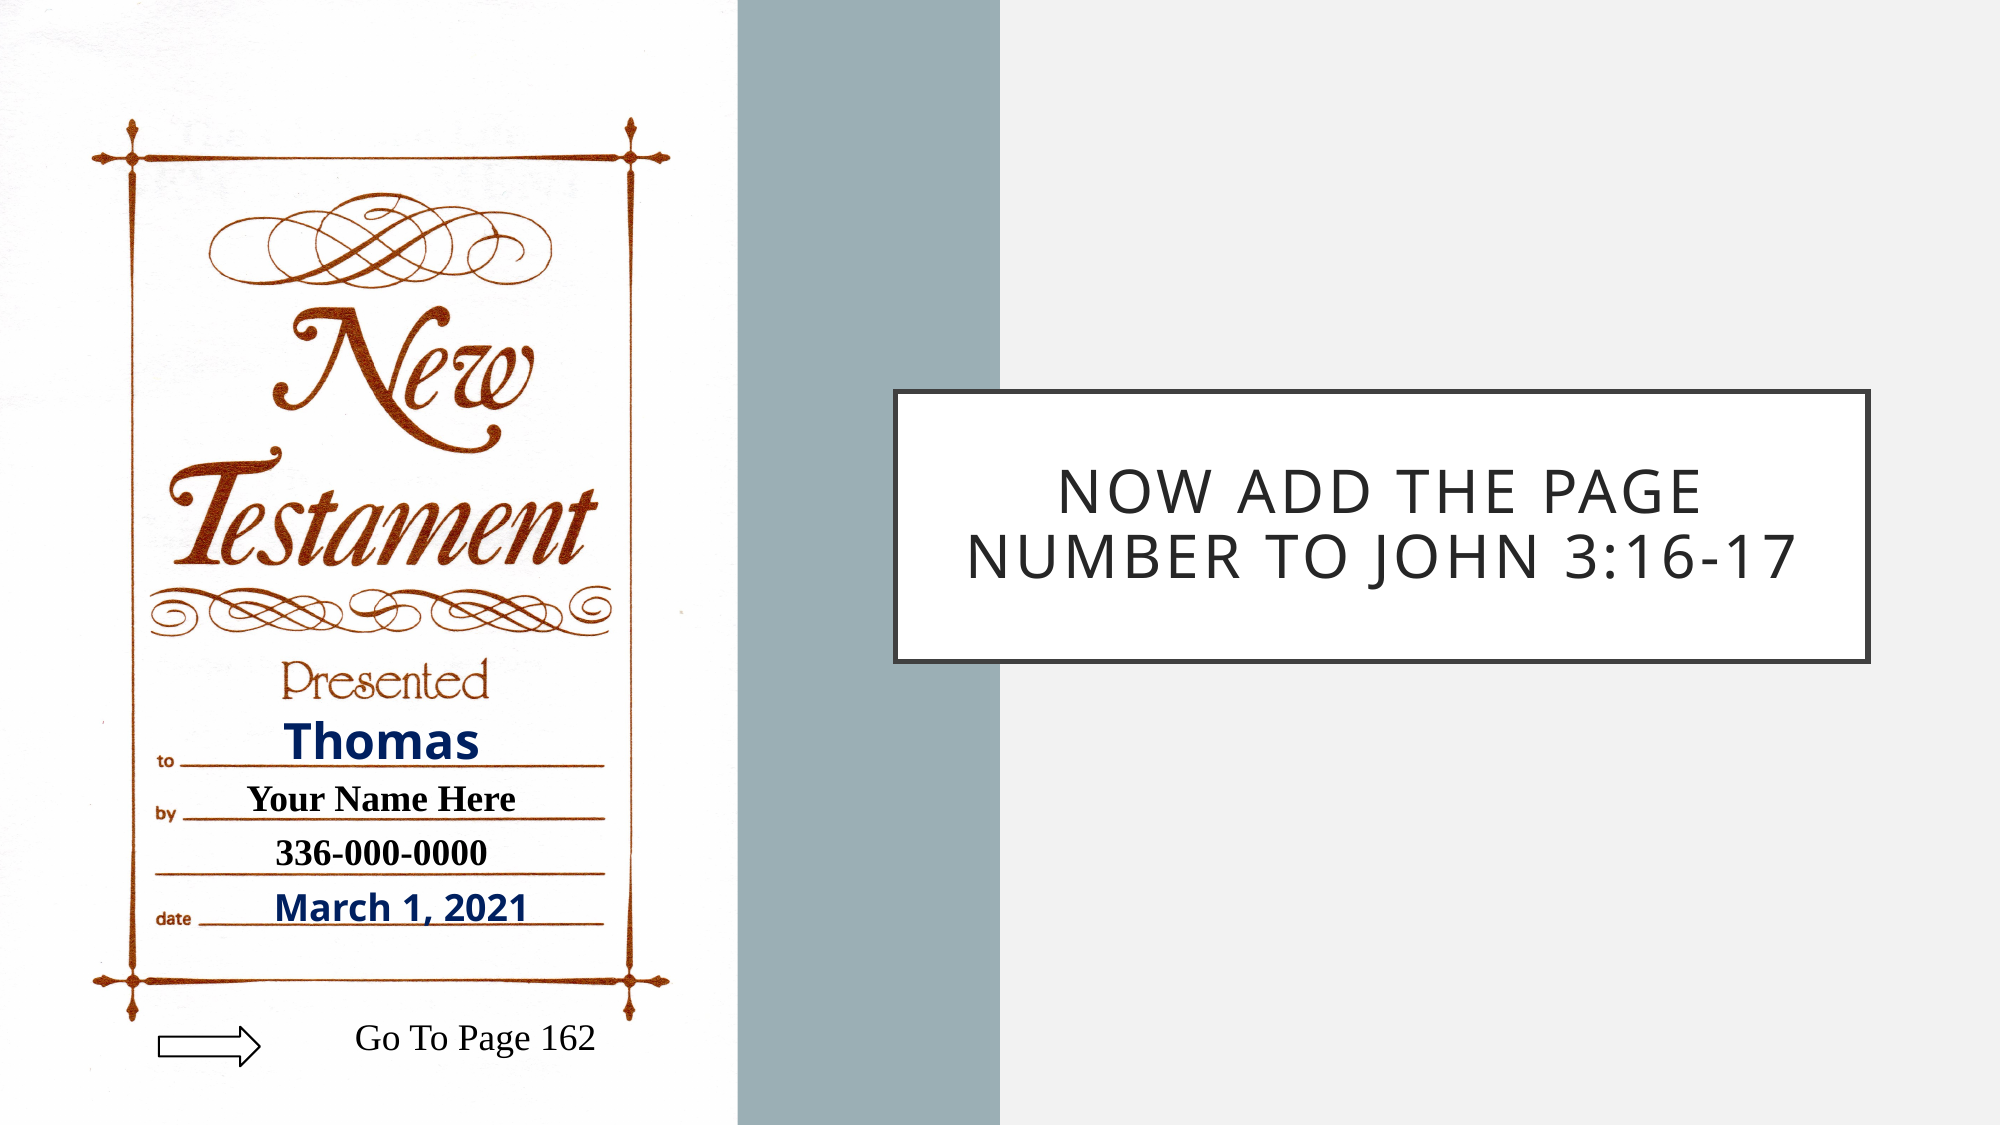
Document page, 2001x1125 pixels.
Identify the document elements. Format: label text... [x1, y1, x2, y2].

title Now add the page number to John 3:16-17 [893, 389, 1871, 664]
picture [0, 0, 738, 1125]
